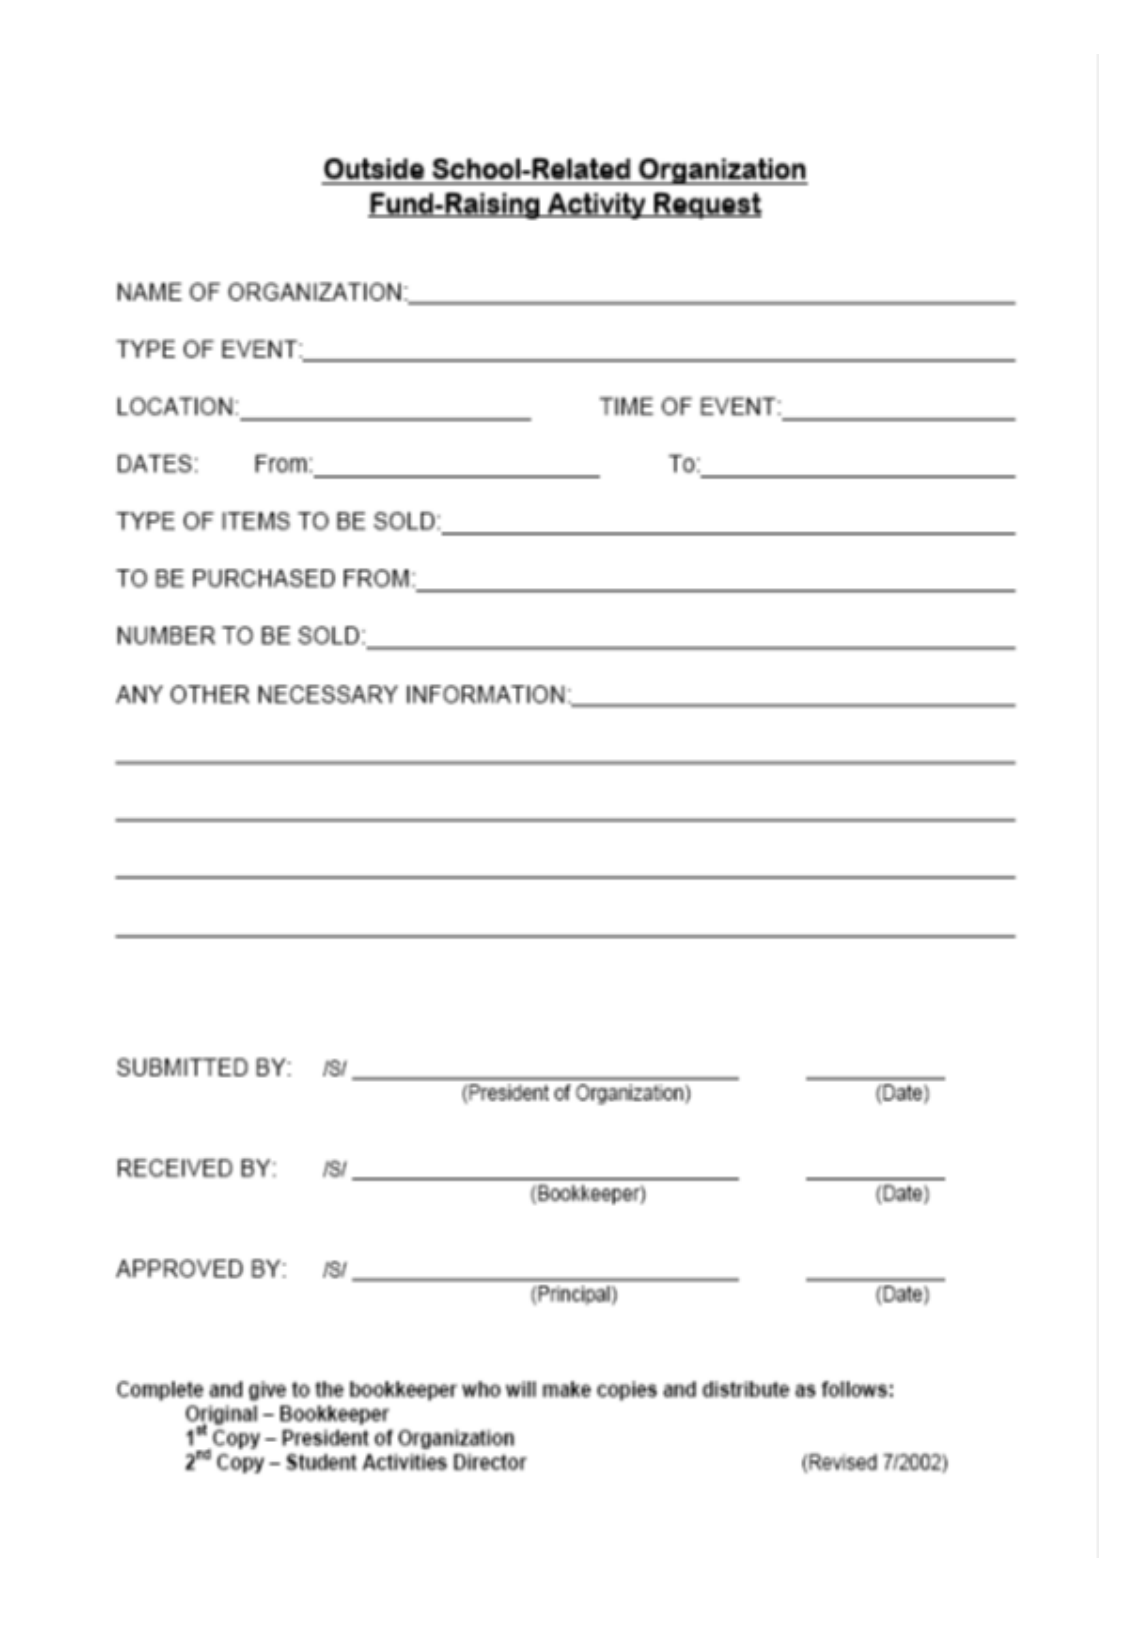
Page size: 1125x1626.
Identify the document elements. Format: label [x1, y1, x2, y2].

picture [37, 53, 1099, 1558]
